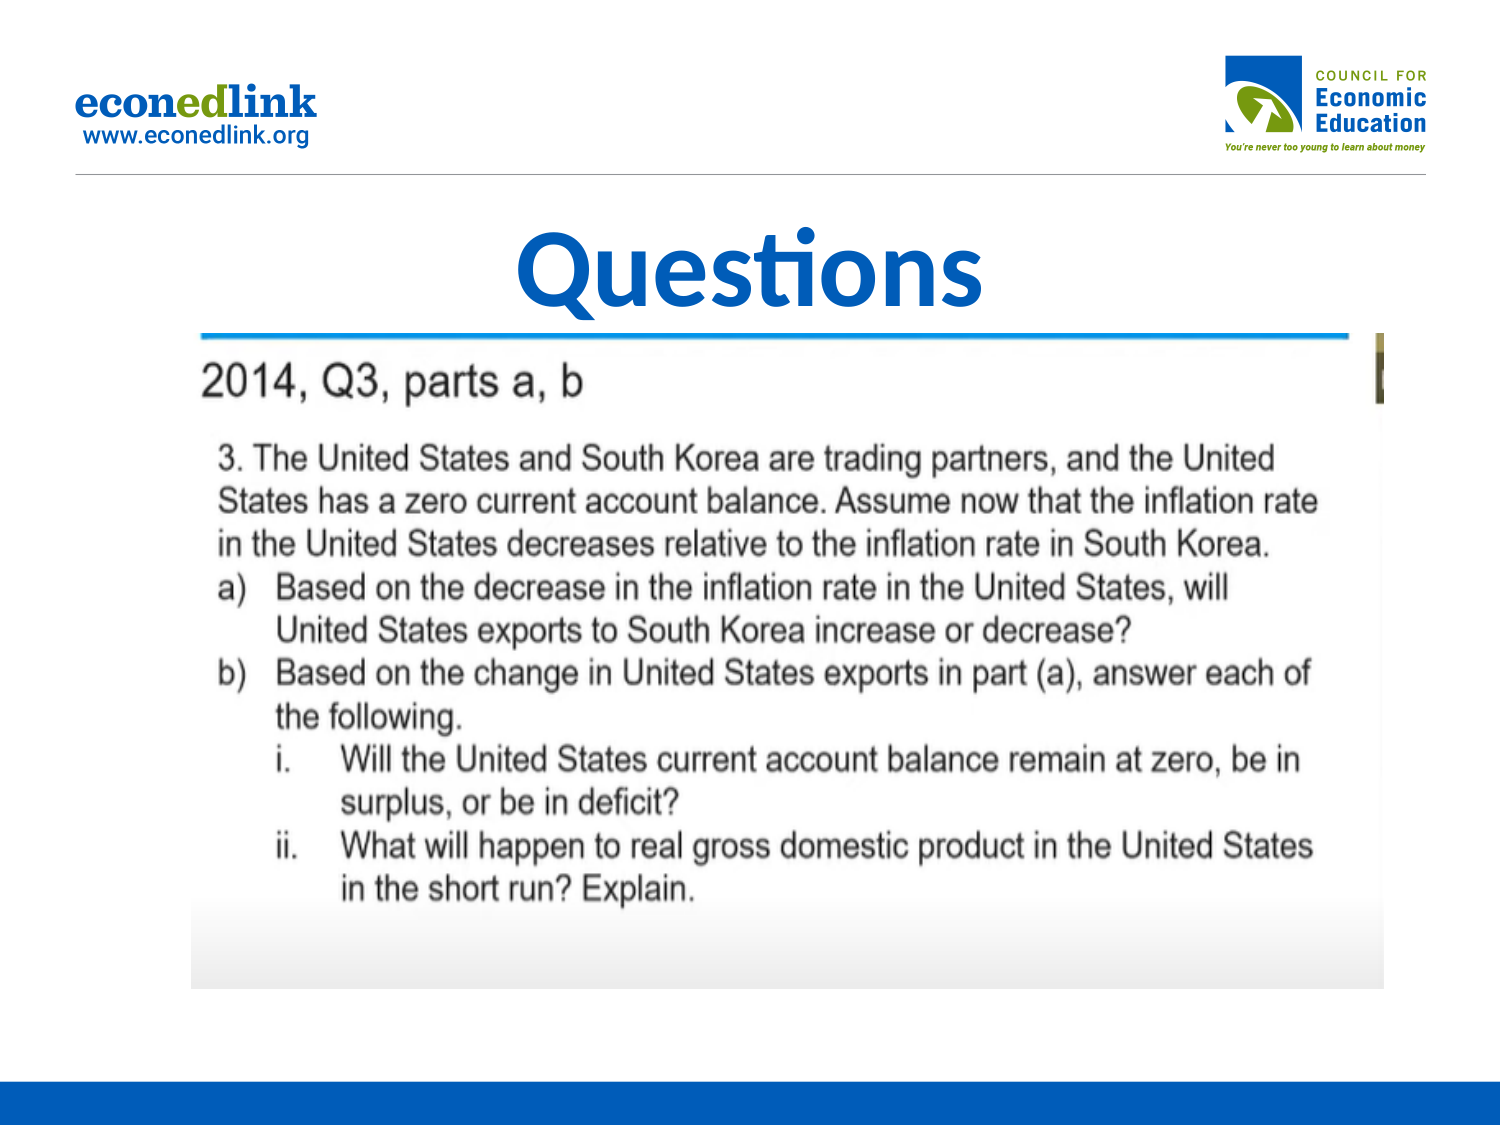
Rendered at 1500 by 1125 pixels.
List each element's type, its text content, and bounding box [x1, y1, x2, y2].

picture [0, 0, 1500, 1125]
title Questions [74, 175, 1426, 364]
